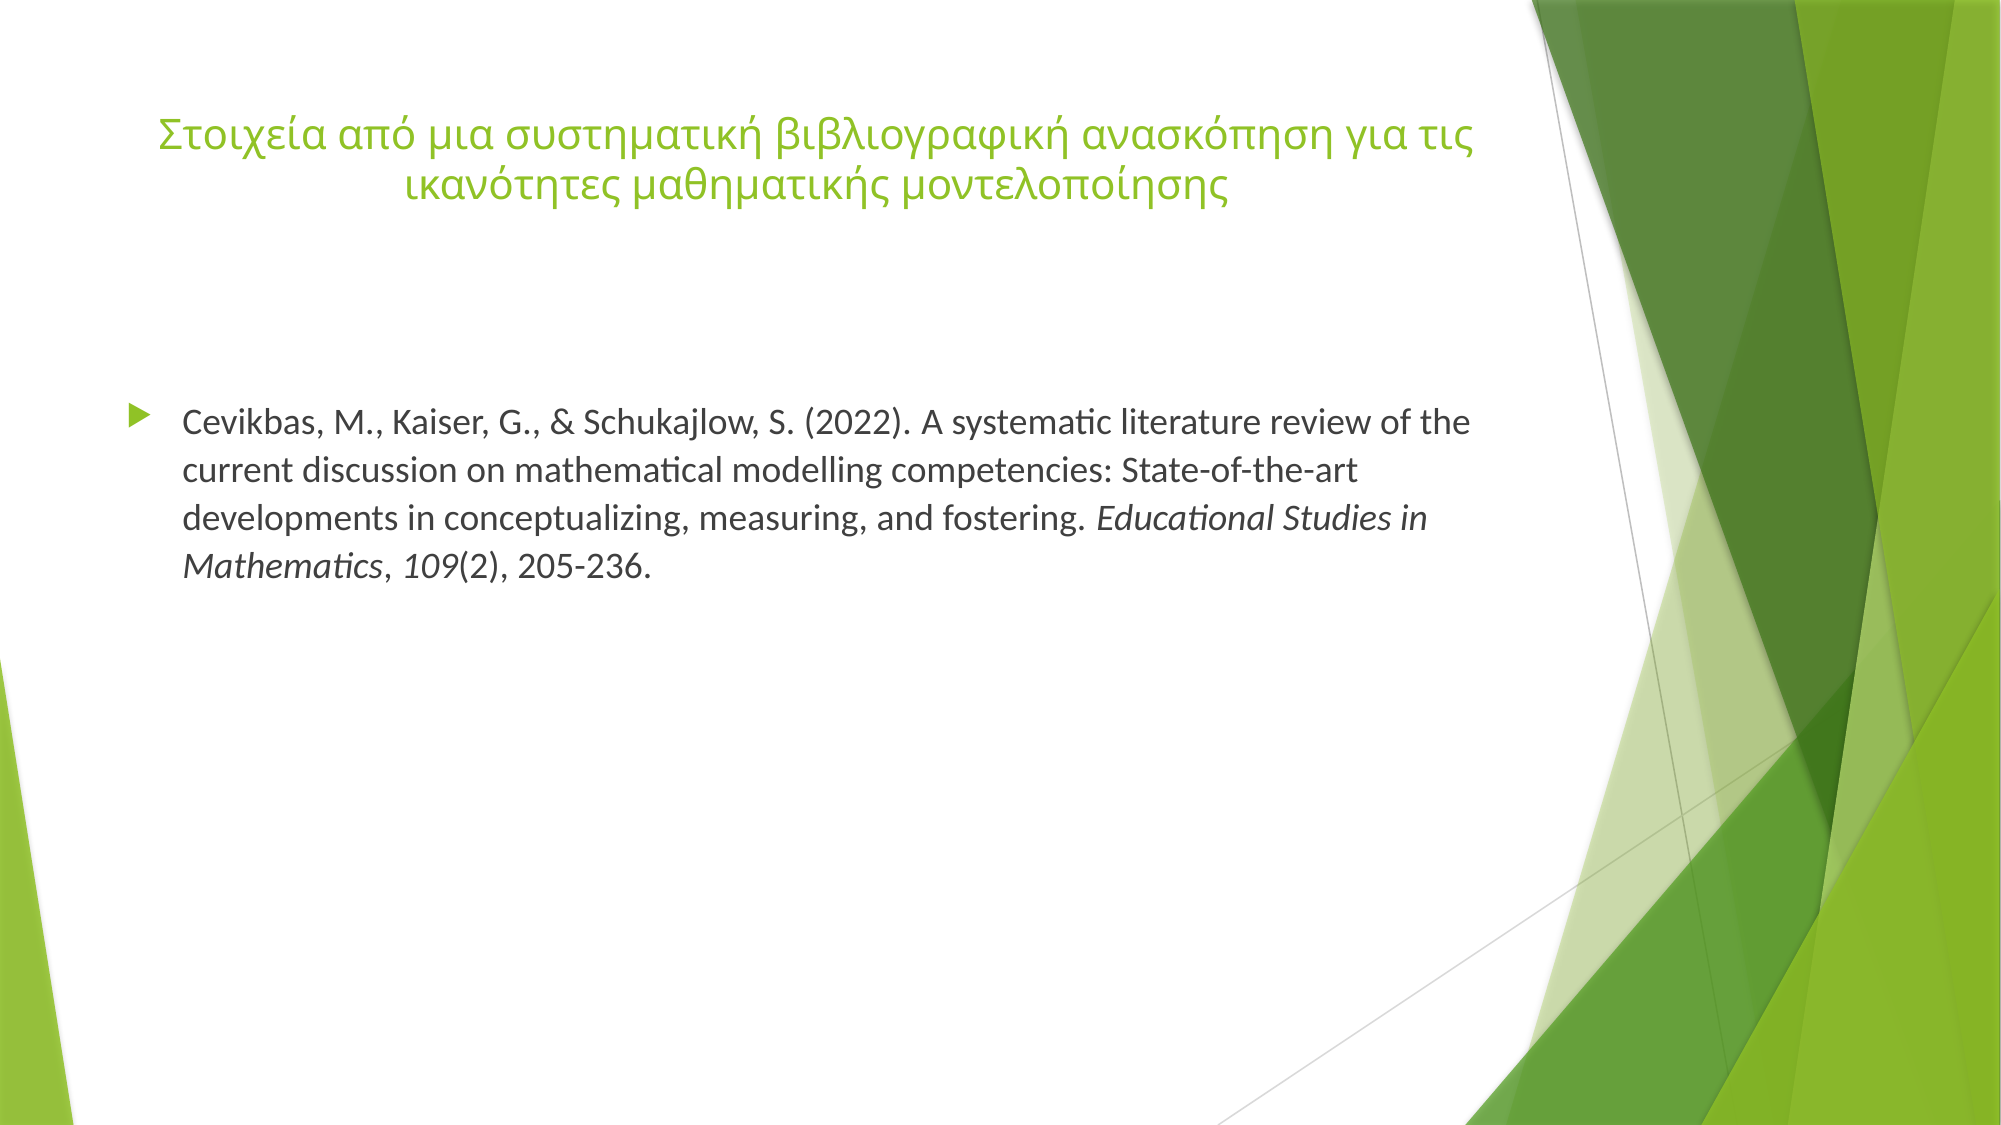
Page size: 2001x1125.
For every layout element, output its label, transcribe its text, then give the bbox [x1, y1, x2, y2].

title Στοιχεία από μια συστηματική βιβλιογραφική ανασκόπηση για τις ικανότητες μαθηματικής μοντελοποίησης [111, 99, 1522, 217]
list Cevikbas, M., Kaiser, G., & Schukajlow, S. (2022). A systematic literature review of the current discussion on mathematical modelling competencies: State-of-the-art developments in conceptualizing, measuring, and fostering. Educational Studies in Mathematics, 109(2), 205-236. [111, 386, 1522, 1125]
